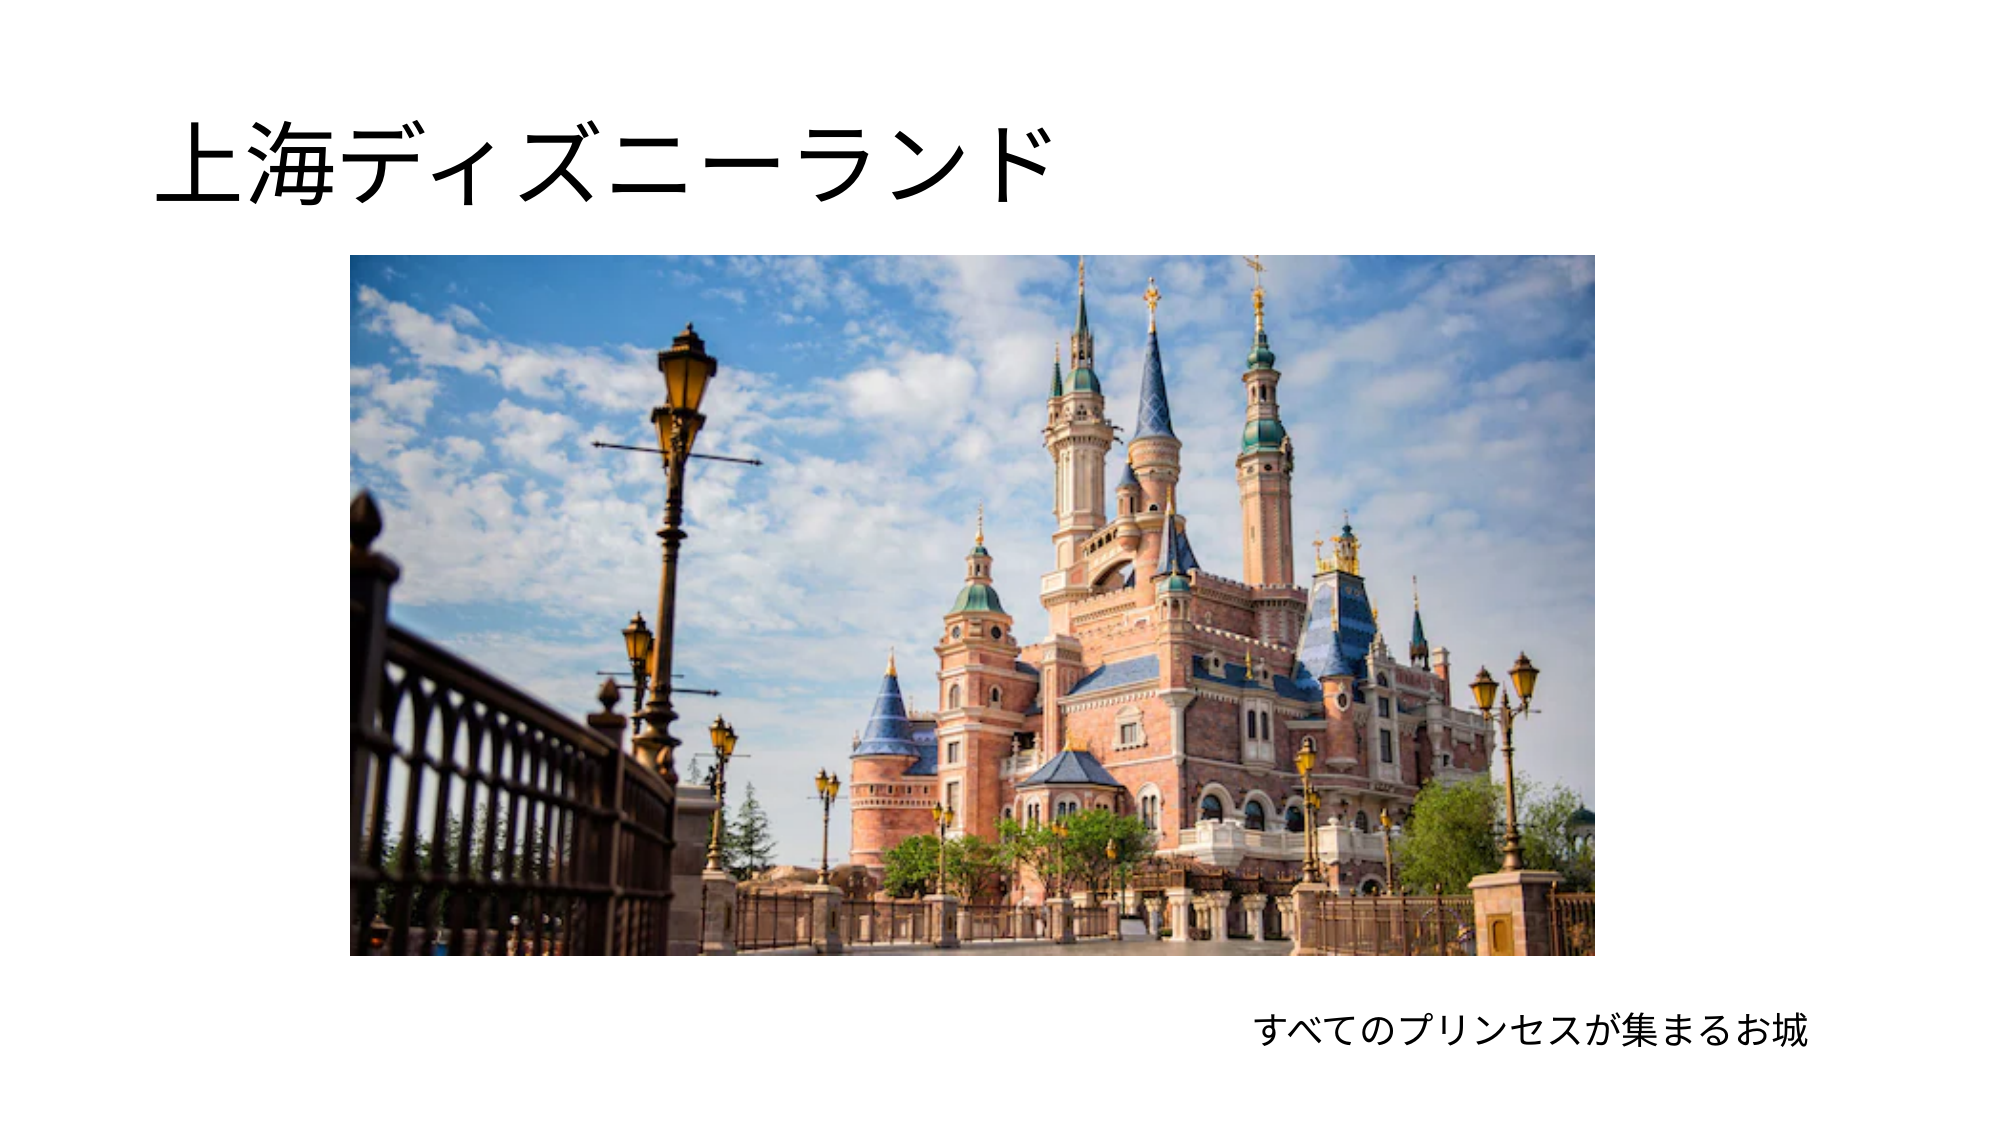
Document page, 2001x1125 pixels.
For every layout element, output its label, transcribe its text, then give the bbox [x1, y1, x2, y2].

title 上海ディズニーランド [137, 59, 1863, 278]
picture [350, 255, 1595, 956]
text_box すべてのプリンセスが集まるお城 [1236, 999, 1851, 1060]
